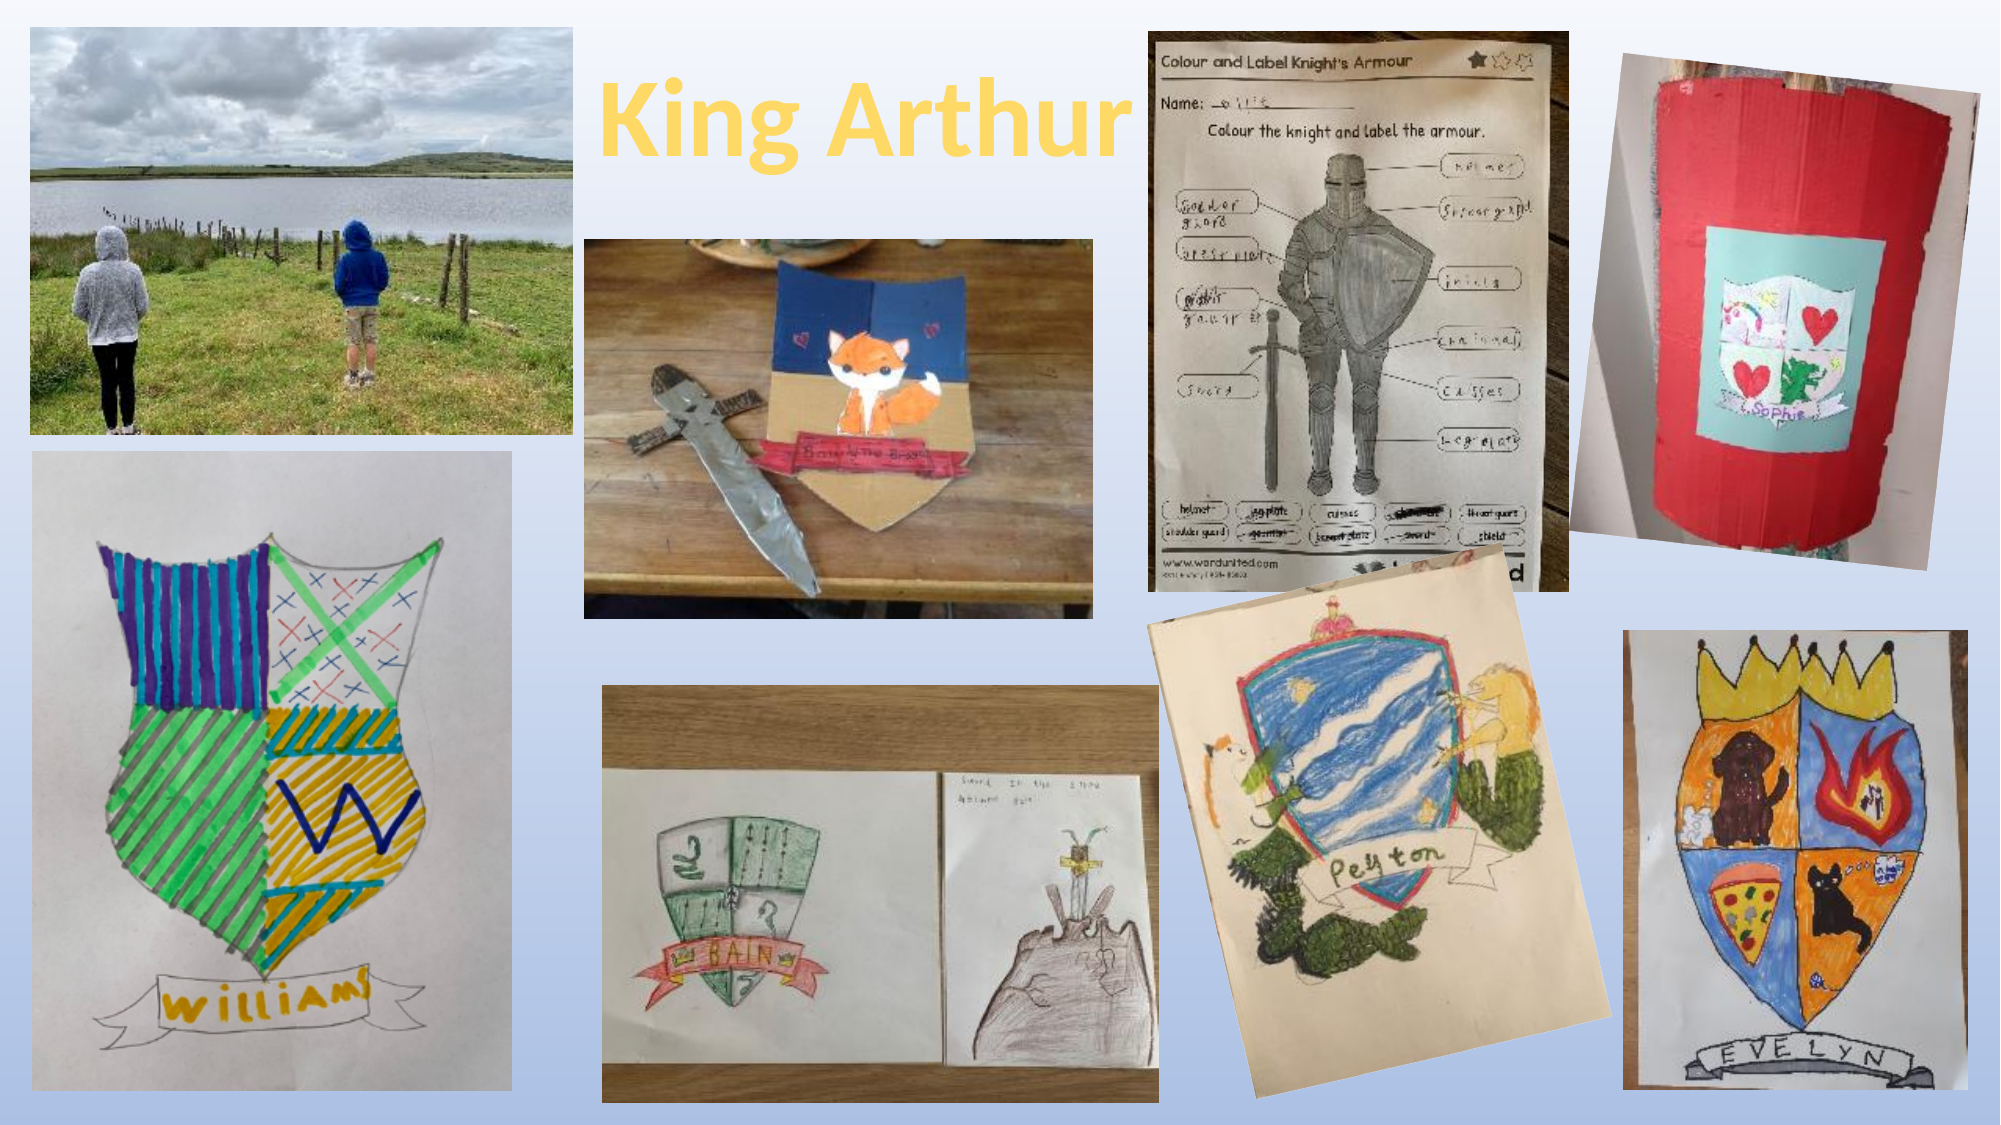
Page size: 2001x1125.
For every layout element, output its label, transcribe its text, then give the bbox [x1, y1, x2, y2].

picture [31, 451, 512, 1091]
picture [602, 685, 1159, 1103]
picture [584, 239, 1093, 619]
text_box King Arthur [583, 36, 1148, 187]
picture [30, 27, 573, 435]
picture [1623, 630, 1968, 1090]
picture [1147, 31, 1980, 1098]
